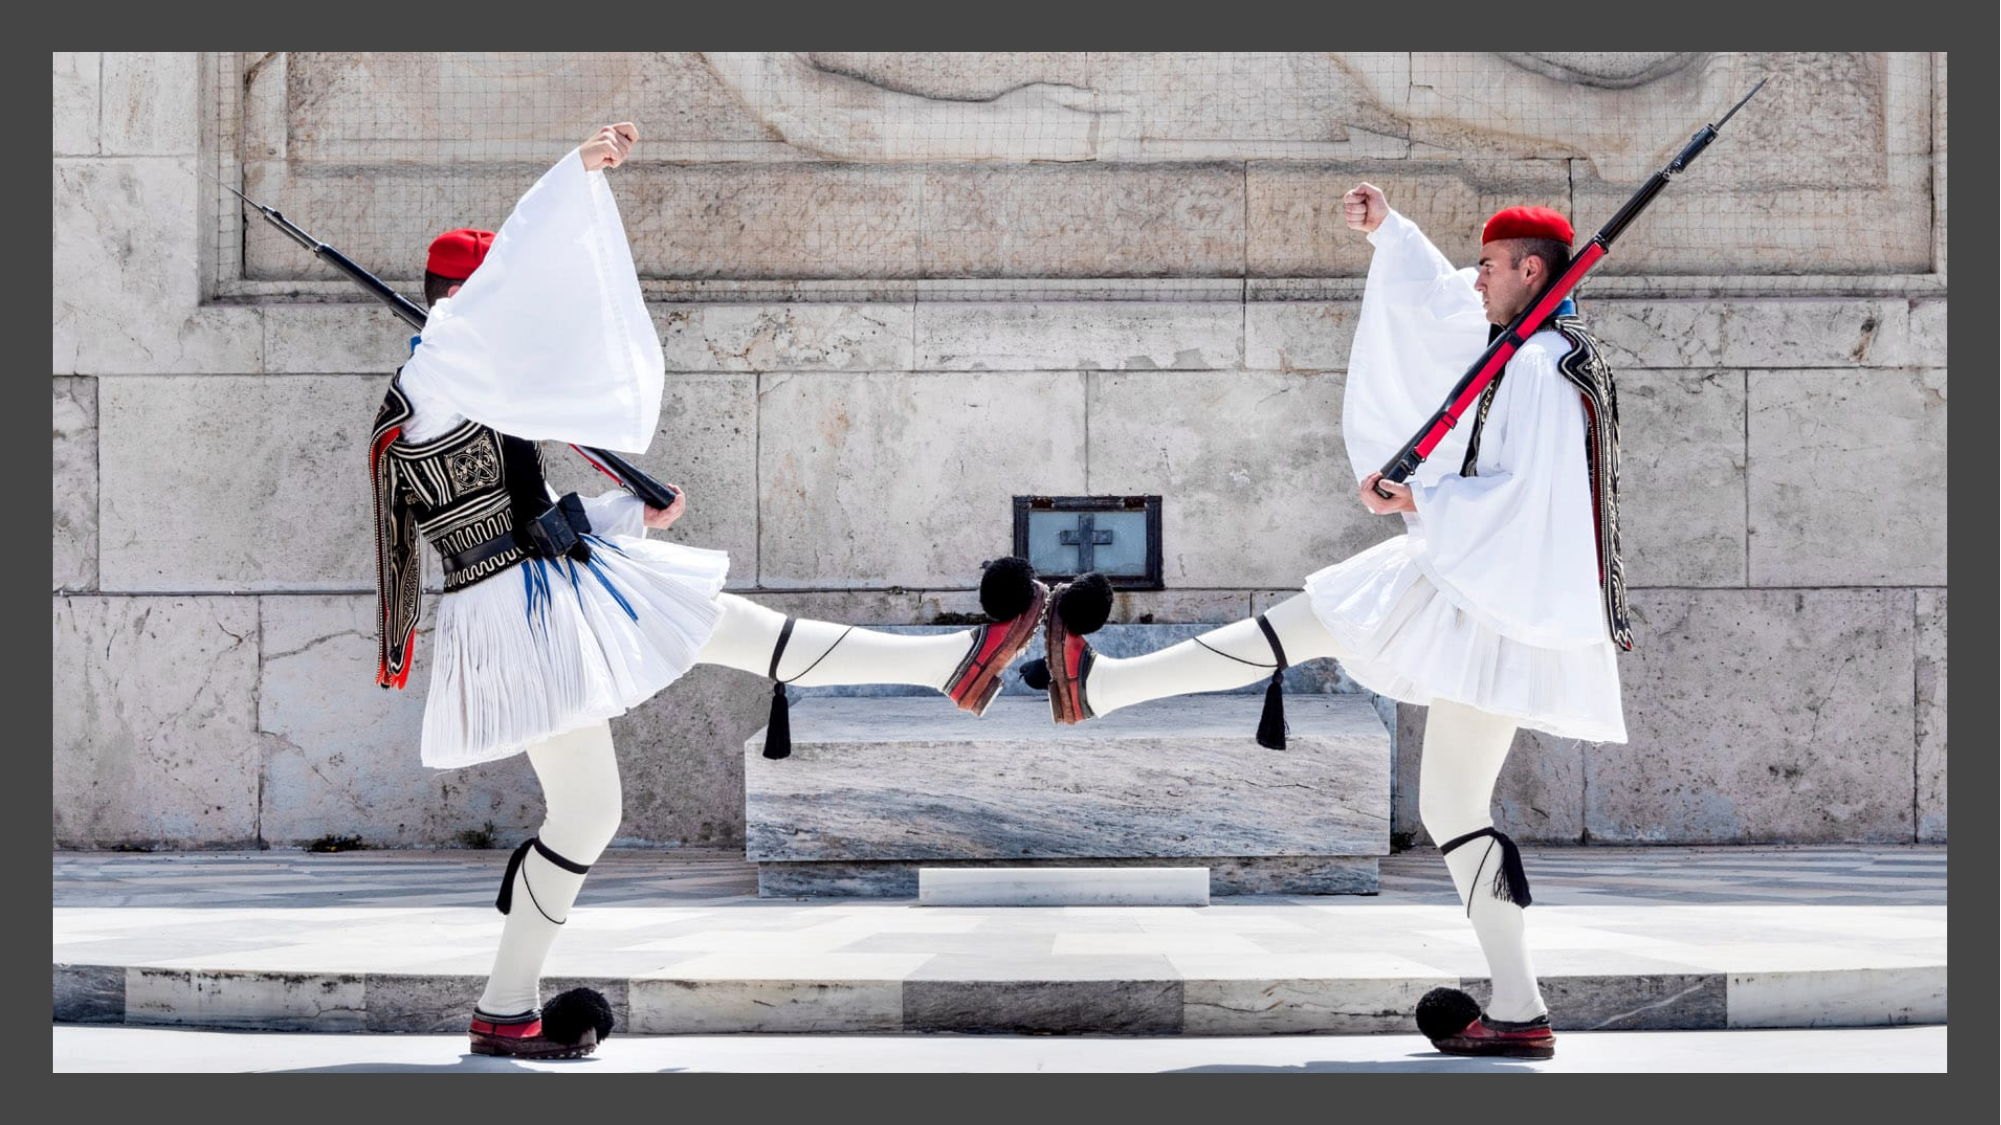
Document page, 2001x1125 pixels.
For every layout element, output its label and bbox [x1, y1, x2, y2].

picture [52, 52, 1948, 1073]
